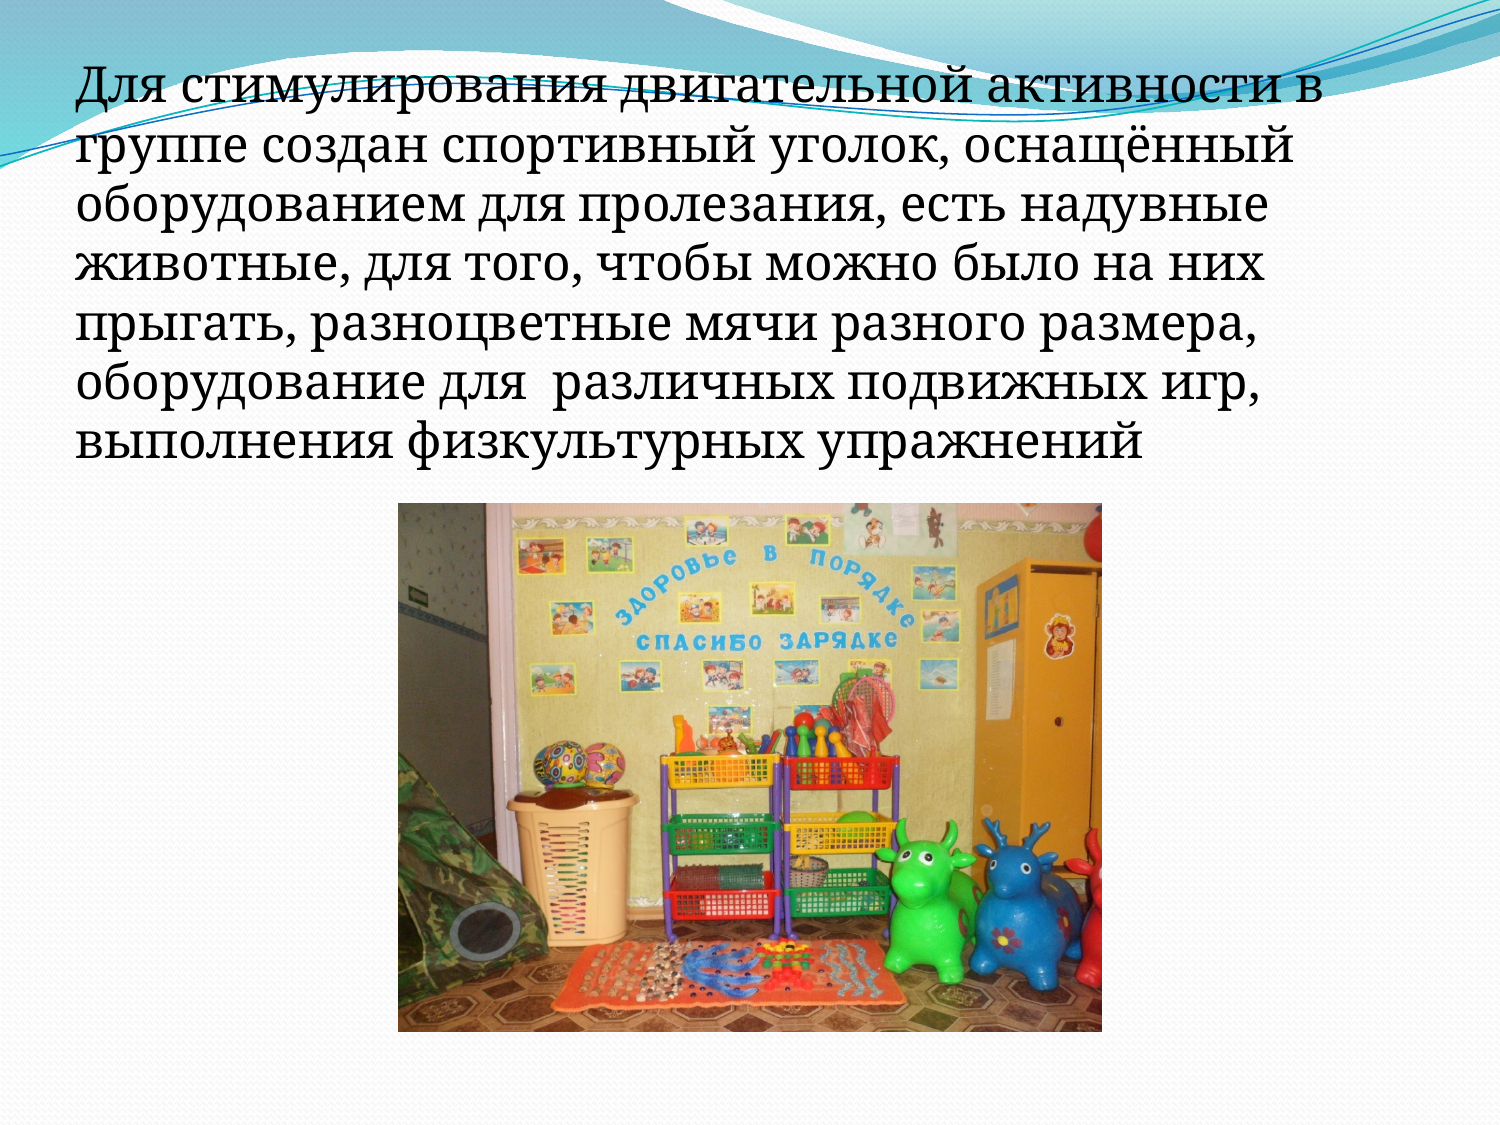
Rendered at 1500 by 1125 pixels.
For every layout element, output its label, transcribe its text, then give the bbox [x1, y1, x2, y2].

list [398, 503, 1102, 1032]
title Для стимулирования двигательной активности в группе создан спортивный уголок, оснащённый оборудованием для пролезания, есть надувные животные, для того, чтобы можно было на них прыгать, разноцветные мячи разного размера, оборудование для различных подвижных игр, выполнения физкультурных упражнений [75, 45, 1395, 469]
